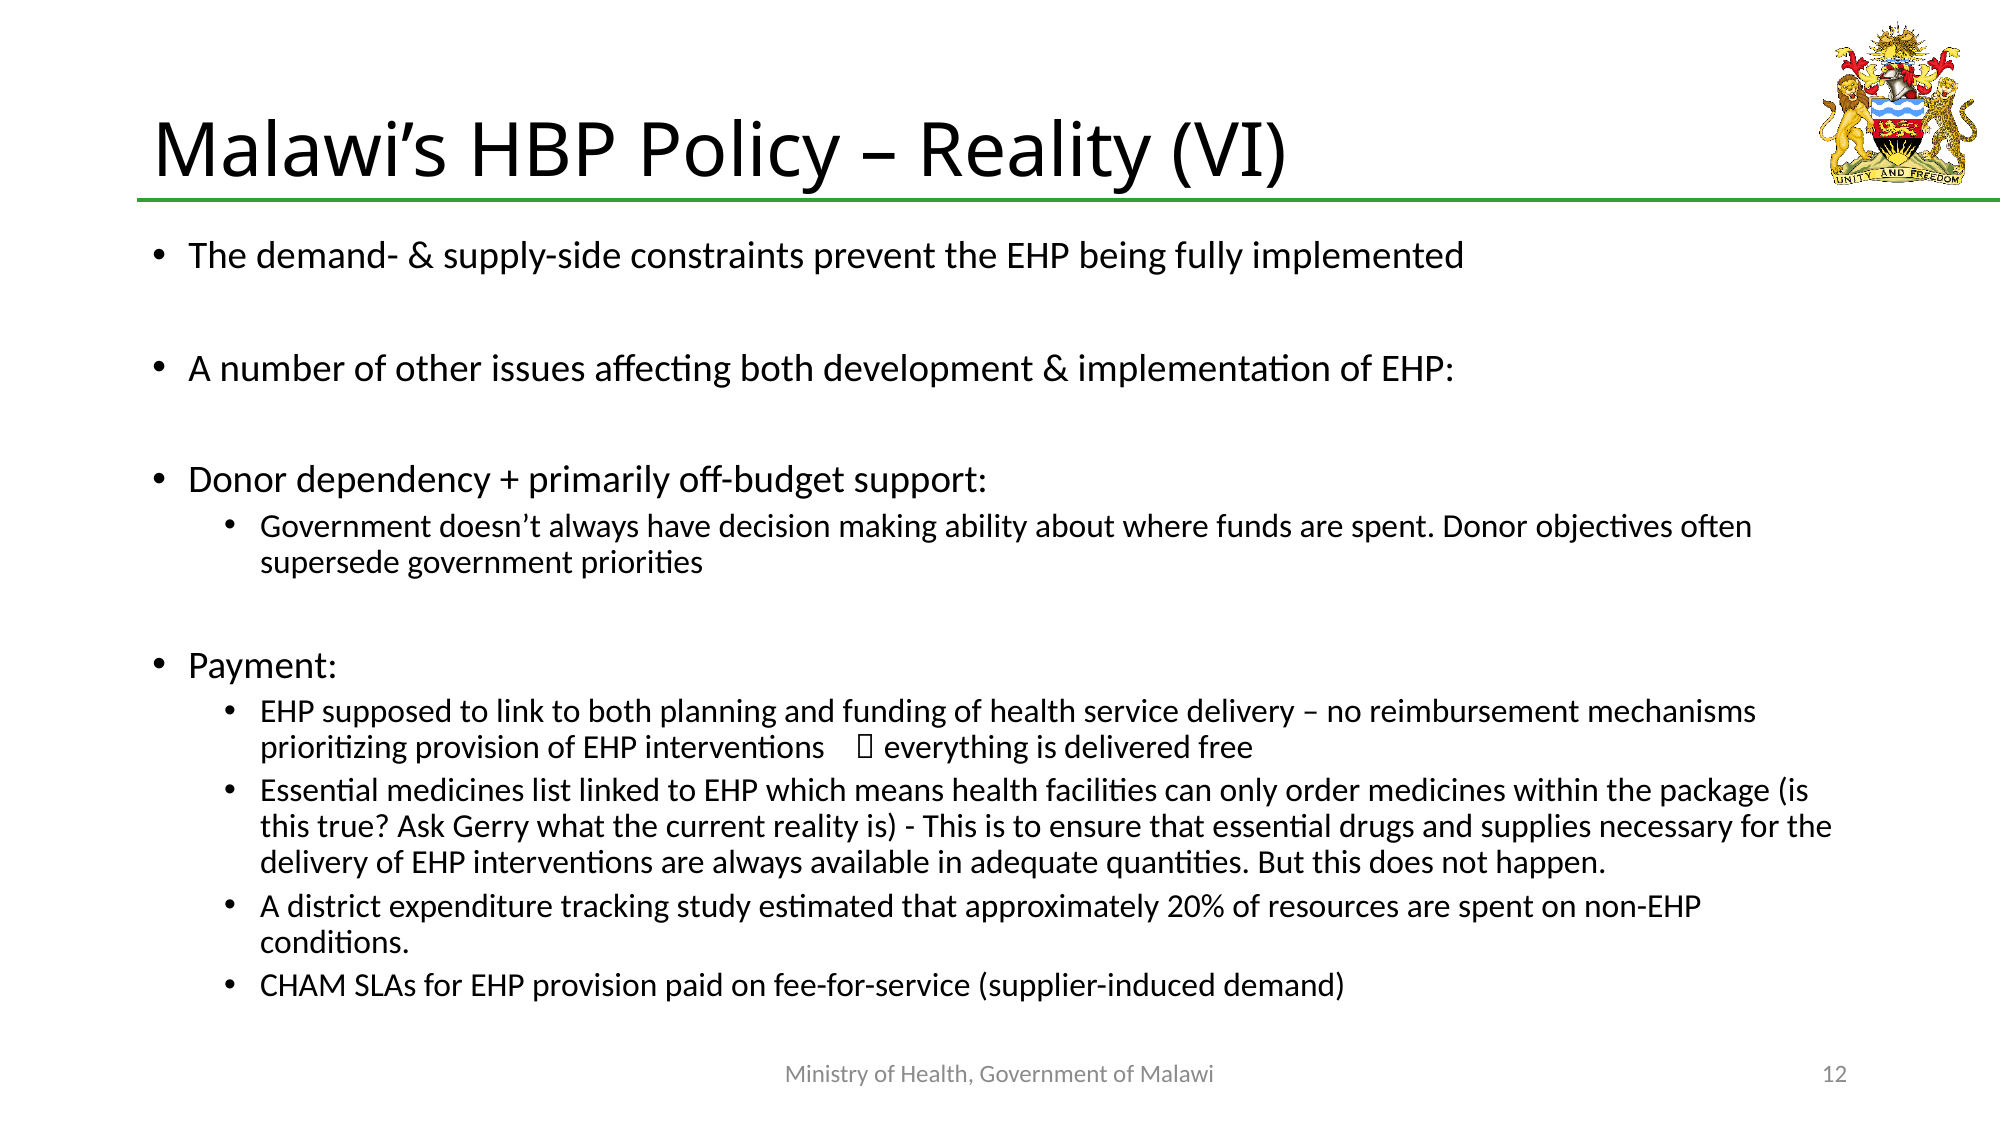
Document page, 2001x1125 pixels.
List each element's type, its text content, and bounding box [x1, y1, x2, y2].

title Malawi’s HBP Policy – Reality (VI) [137, 30, 1819, 201]
list The demand- & supply-side constraints prevent the EHP being fully implemented A number of other issues affecting both development & implementation of EHP: Donor dependency + primarily off-budget support: Government doesn’t always have decision making ability about where funds are spent. Donor objectives often supersede government priorities Payment: EHP supposed to link to both planning and funding of health service delivery – no reimbursement mechanisms prioritizing provision of EHP interventions  everything is delivered free Essential medicines list linked to EHP which means health facilities can only order medicines within the package (is this true? Ask Gerry what the current reality is) - This is to ensure that essential drugs and supplies necessary for the delivery of EHP interventions are always available in adequate quantities. But this does not happen. A district expenditure tracking study estimated that approximately 20% of resources are spent on non-EHP conditions. CHAM SLAs for EHP provision paid on fee-for-service (supplier-induced demand) [137, 227, 1863, 1014]
picture [1818, 21, 1977, 185]
footer Ministry of Health, Government of Malawi [662, 1042, 1338, 1103]
slide_number 12 [1412, 1042, 1863, 1103]
